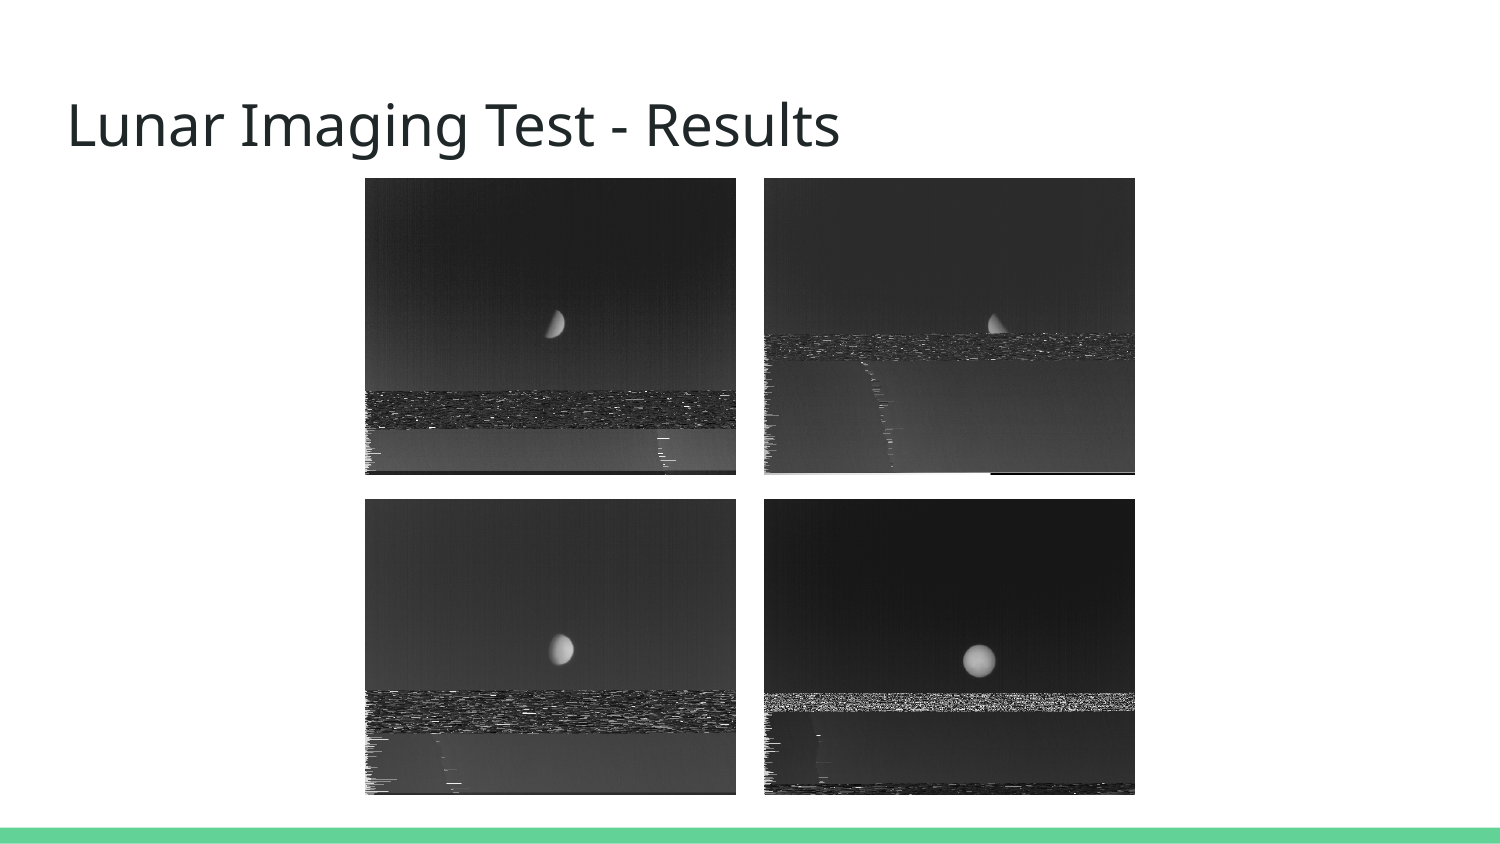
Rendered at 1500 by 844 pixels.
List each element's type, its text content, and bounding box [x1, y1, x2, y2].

title Lunar Imaging Test - Results [51, 72, 1449, 167]
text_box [365, 178, 1135, 795]
